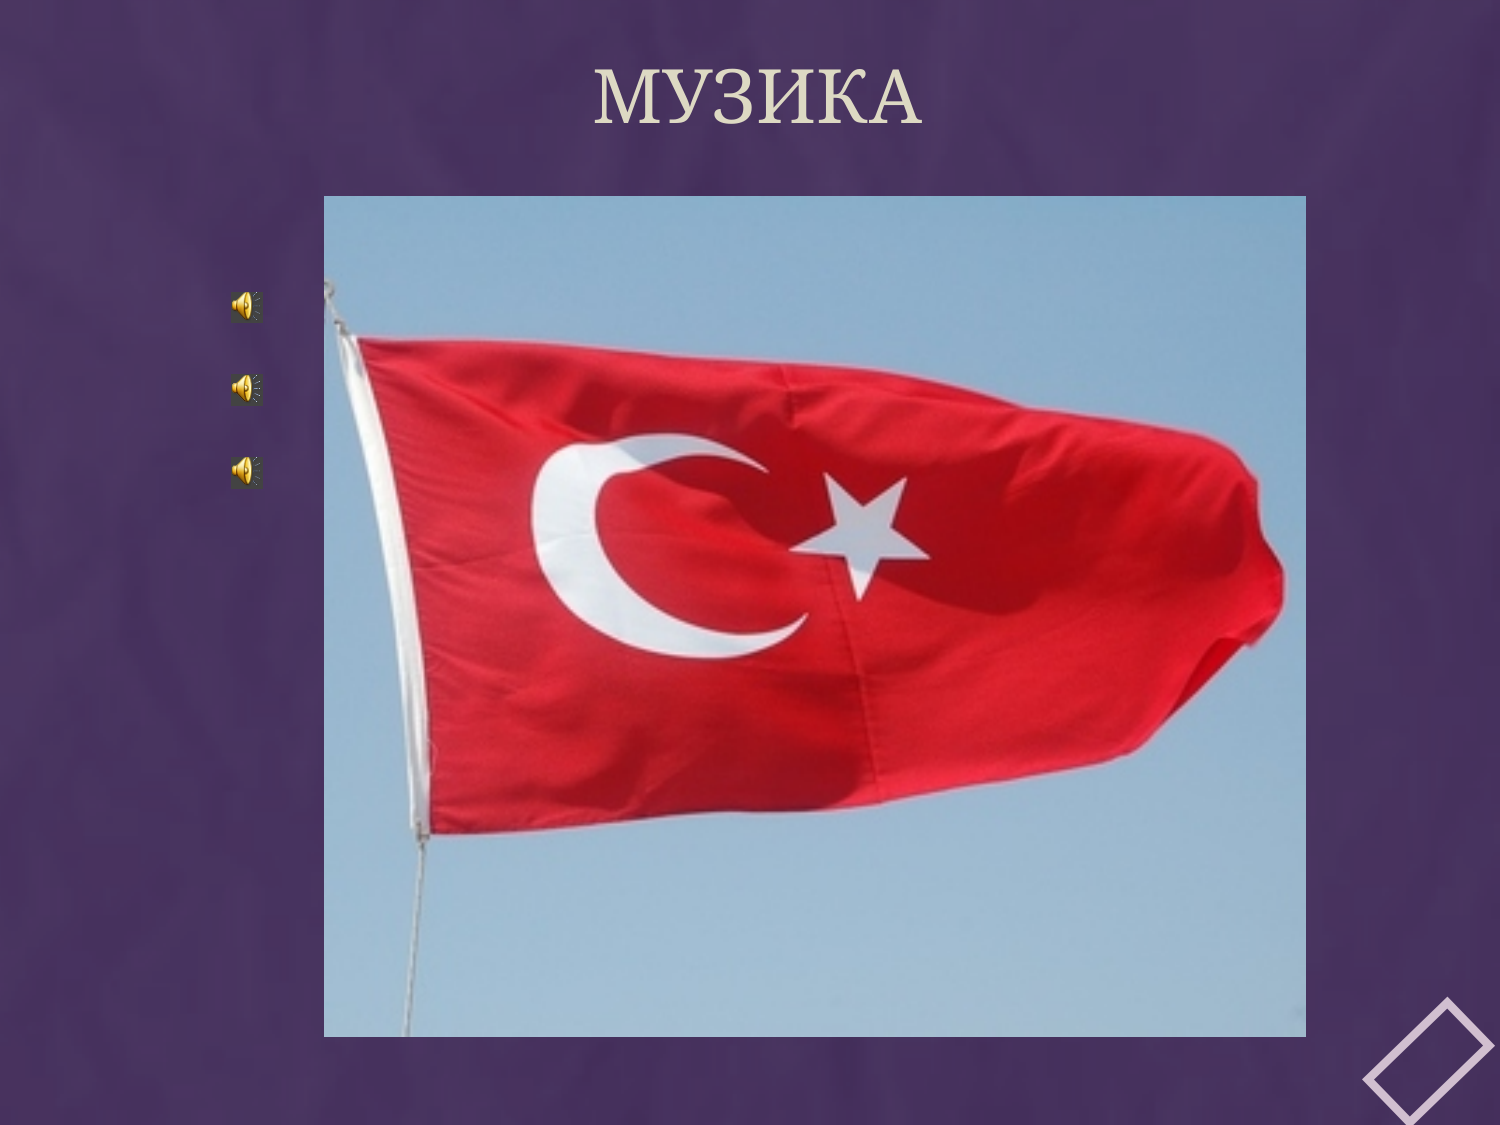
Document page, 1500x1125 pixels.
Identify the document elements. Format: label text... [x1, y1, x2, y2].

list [229, 290, 264, 325]
picture [229, 373, 264, 407]
picture [229, 455, 264, 490]
picture [324, 195, 1306, 1037]
title Музика [88, 0, 1426, 188]
